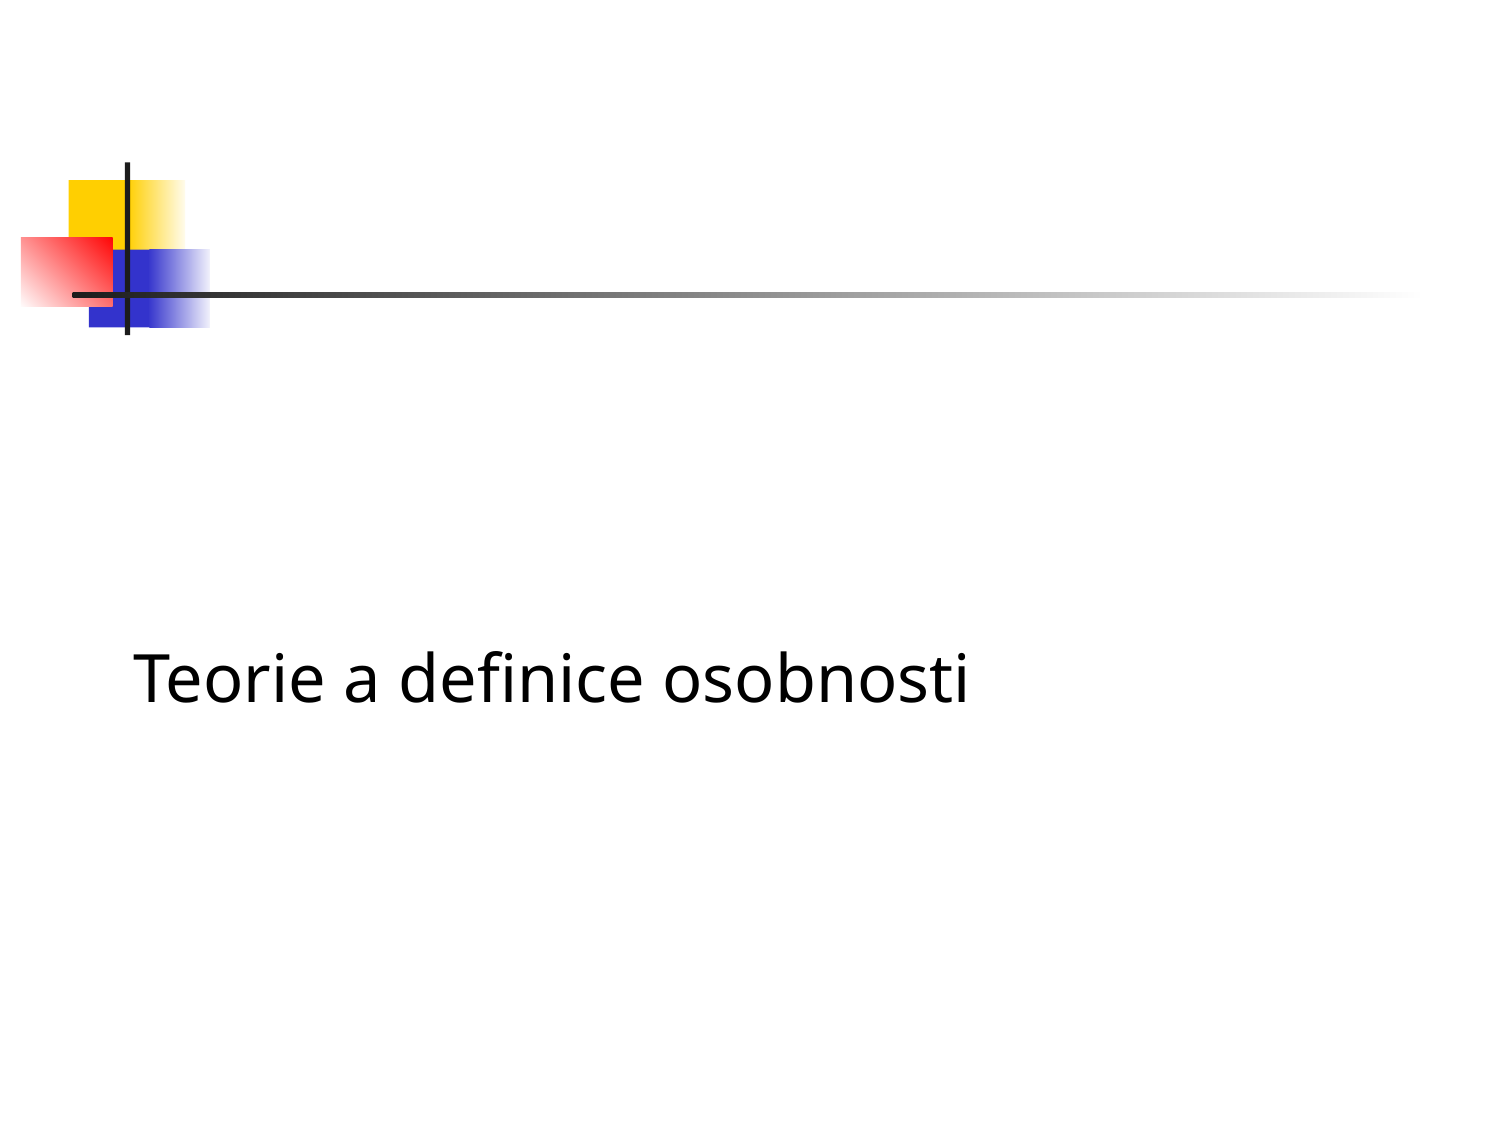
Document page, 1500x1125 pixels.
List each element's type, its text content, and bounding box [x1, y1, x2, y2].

list Teorie a definice osobnosti [118, 476, 1394, 723]
